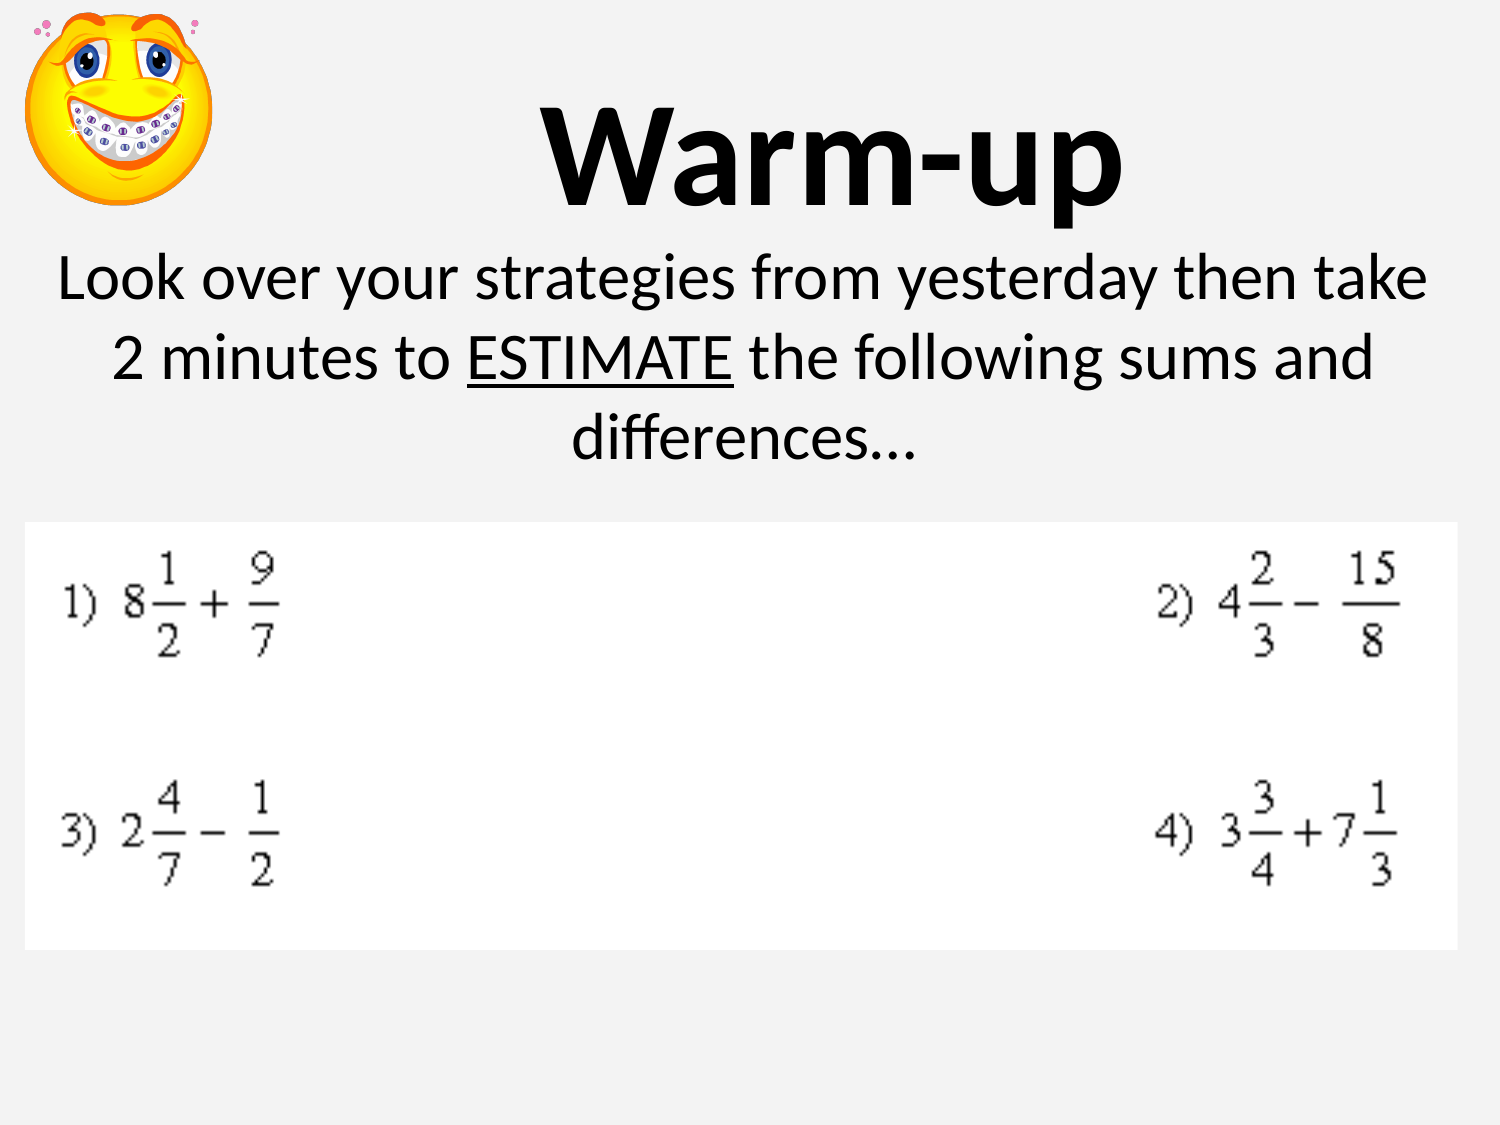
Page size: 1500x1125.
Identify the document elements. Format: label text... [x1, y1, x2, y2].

text_box [24, 522, 1458, 950]
text_box [24, 12, 213, 206]
title Warm-up [249, 44, 1450, 224]
subtitle Look over your strategies from yesterday then take 2 minutes to ESTIMATE the following sums and differences… [24, 224, 1463, 893]
